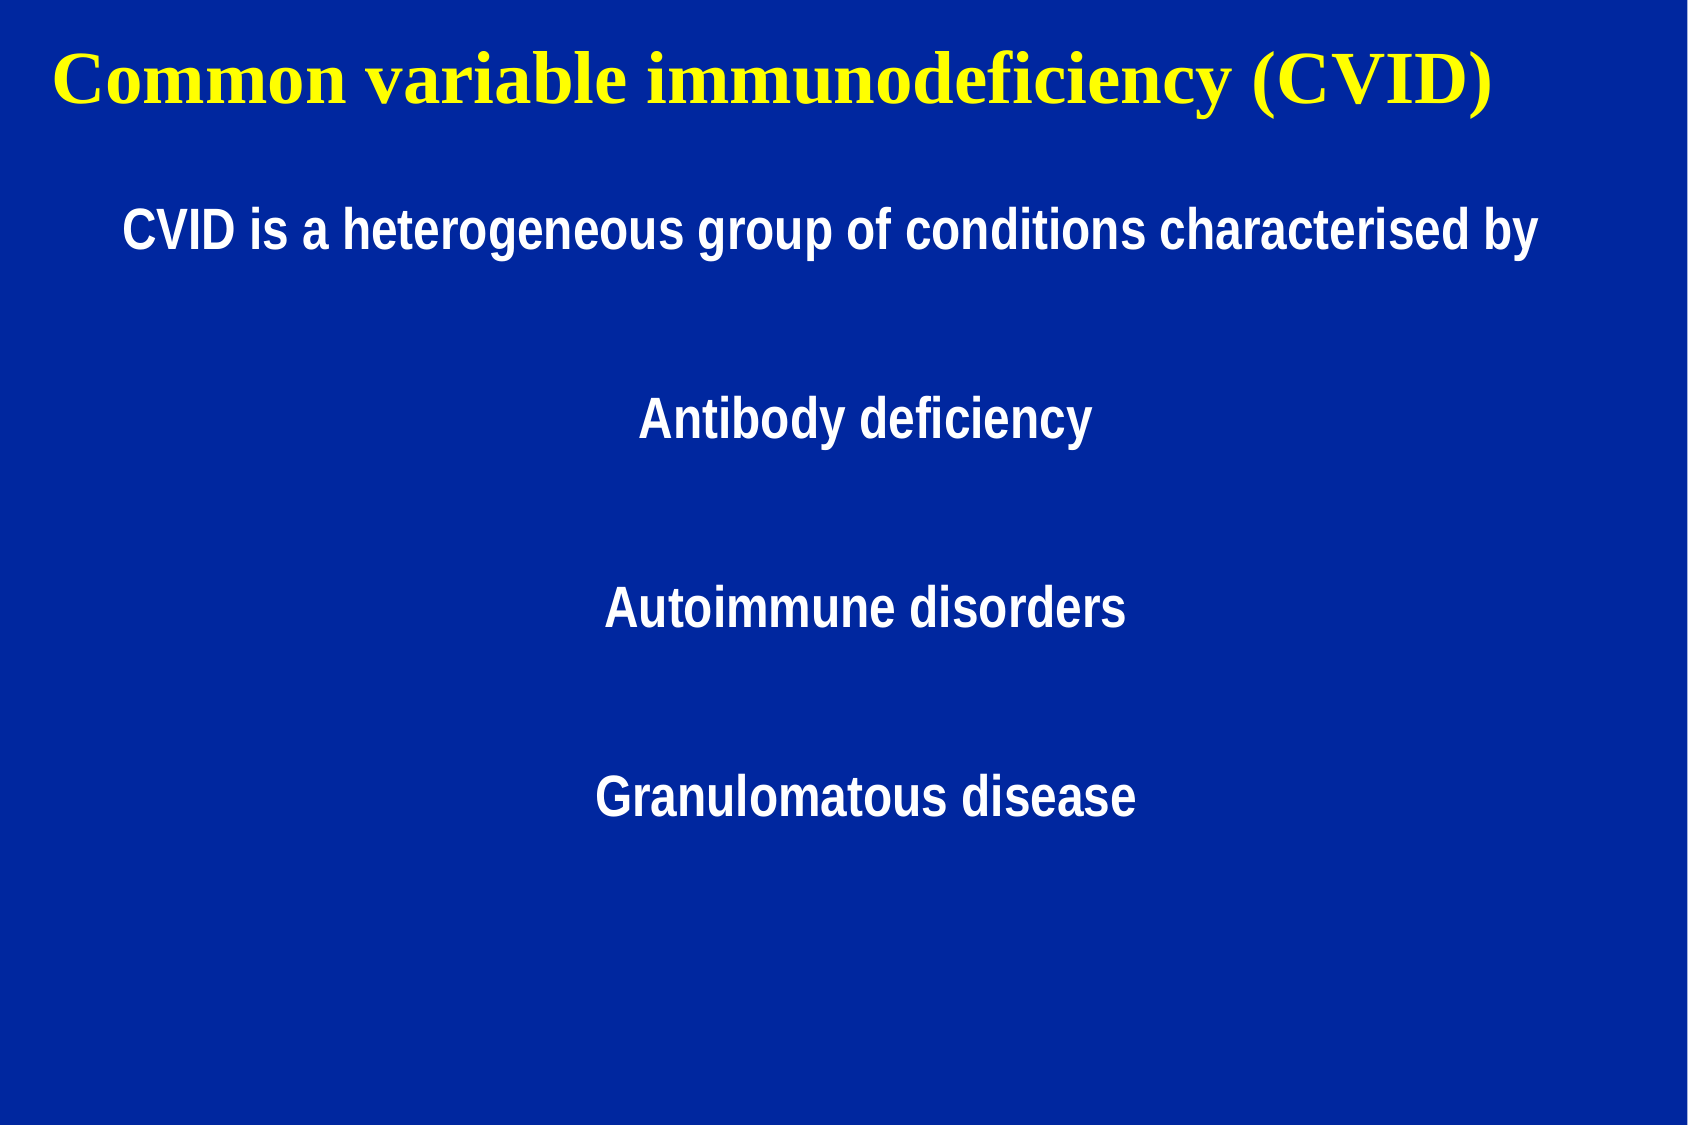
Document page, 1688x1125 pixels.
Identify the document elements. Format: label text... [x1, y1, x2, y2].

list CVID is a heterogeneous group of conditions characterised by Antibody deficiency Autoimmune disorders Granulomatous disease [39, 191, 1636, 1125]
title Common variable immunodeficiency (CVID) [28, 0, 1518, 126]
